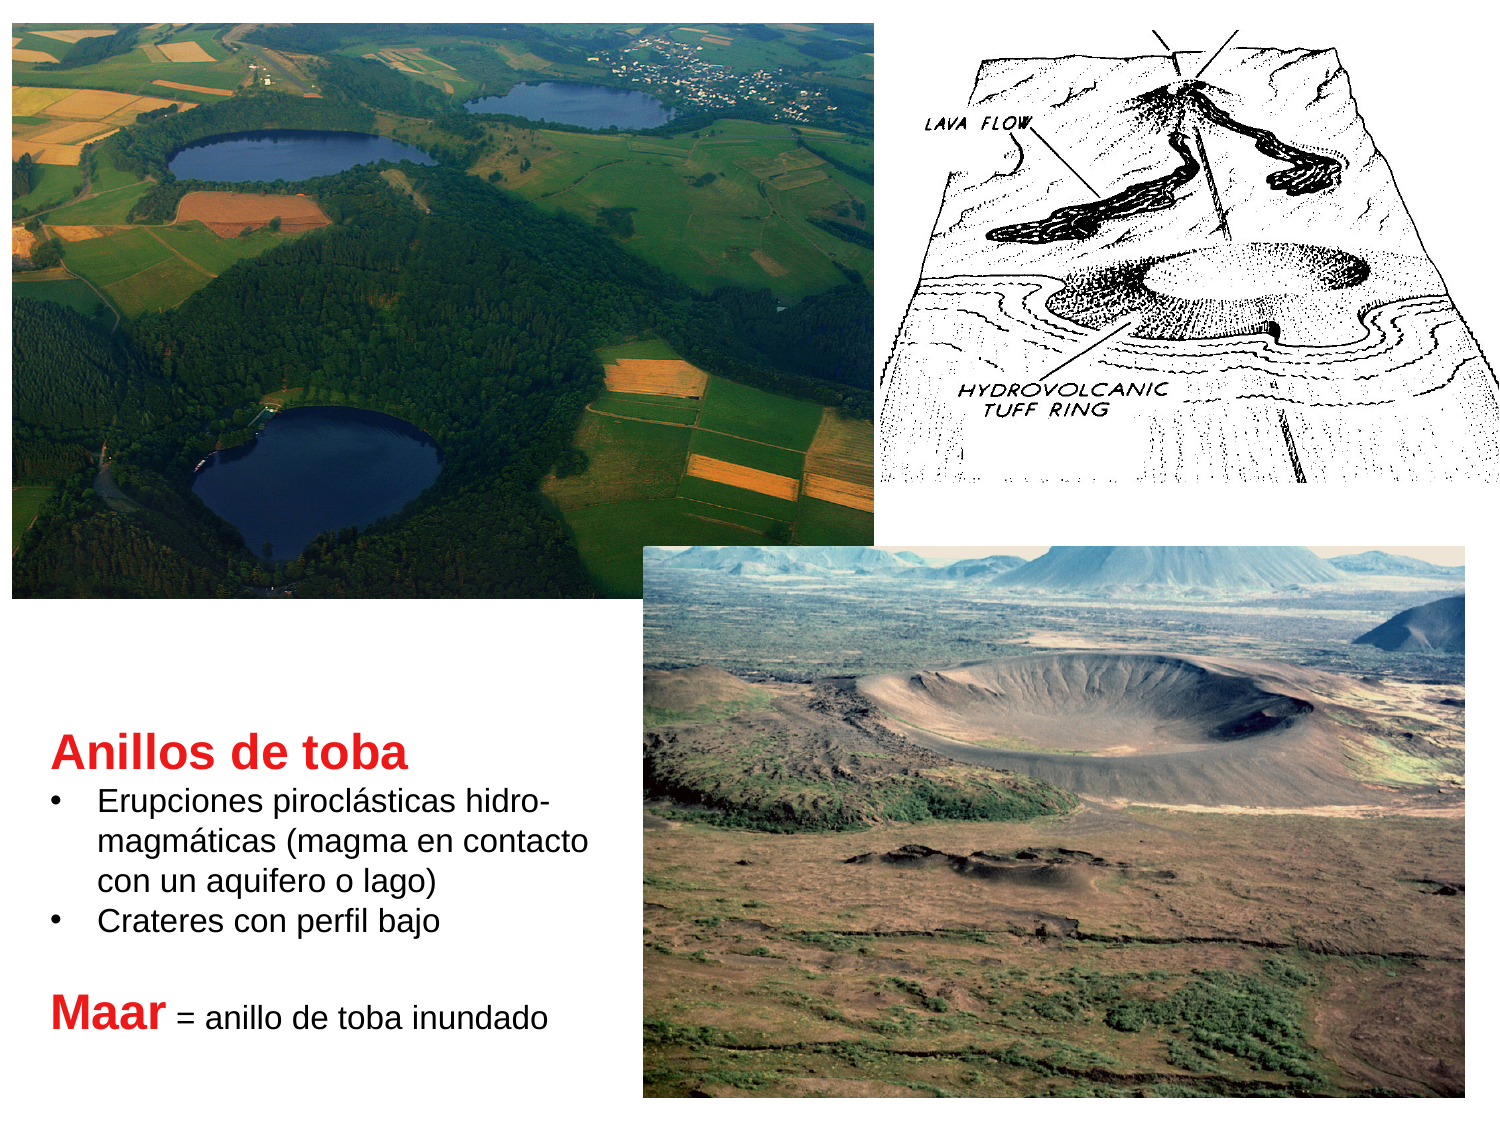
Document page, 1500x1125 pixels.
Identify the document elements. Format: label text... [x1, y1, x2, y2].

text_box Anillos de toba Erupciones piroclásticas hidro-magmáticas (magma en contacto con un aquifero o lago) Crateres con perfil bajo Maar = anillo de toba inundado [35, 712, 638, 1047]
picture [11, 22, 1499, 1098]
